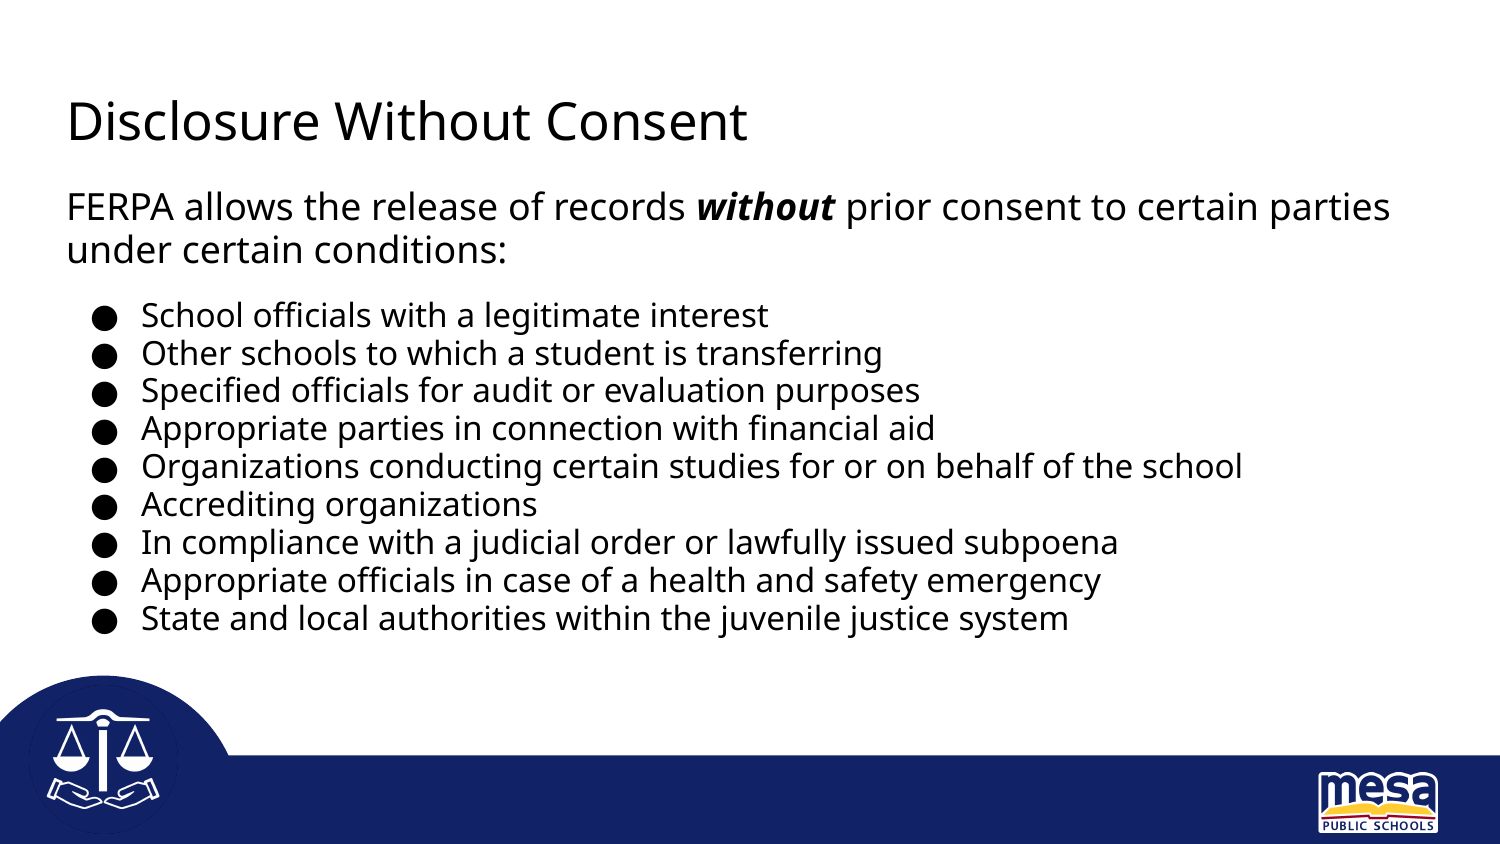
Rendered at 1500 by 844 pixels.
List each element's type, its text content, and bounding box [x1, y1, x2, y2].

picture [29, 685, 178, 834]
title Disclosure Without Consent [51, 72, 1449, 167]
list FERPA allows the release of records without prior consent to certain parties under certain conditions: School officials with a legitimate interest Other schools to which a student is transferring Specified officials for audit or evaluation purposes Appropriate parties in connection with financial aid Organizations conducting certain studies for or on behalf of the school Accrediting organizations In compliance with a judicial order or lawfully issued subpoena Appropriate officials in case of a health and safety emergency State and local authorities within the juvenile justice system [51, 171, 1449, 698]
picture [1317, 772, 1439, 833]
